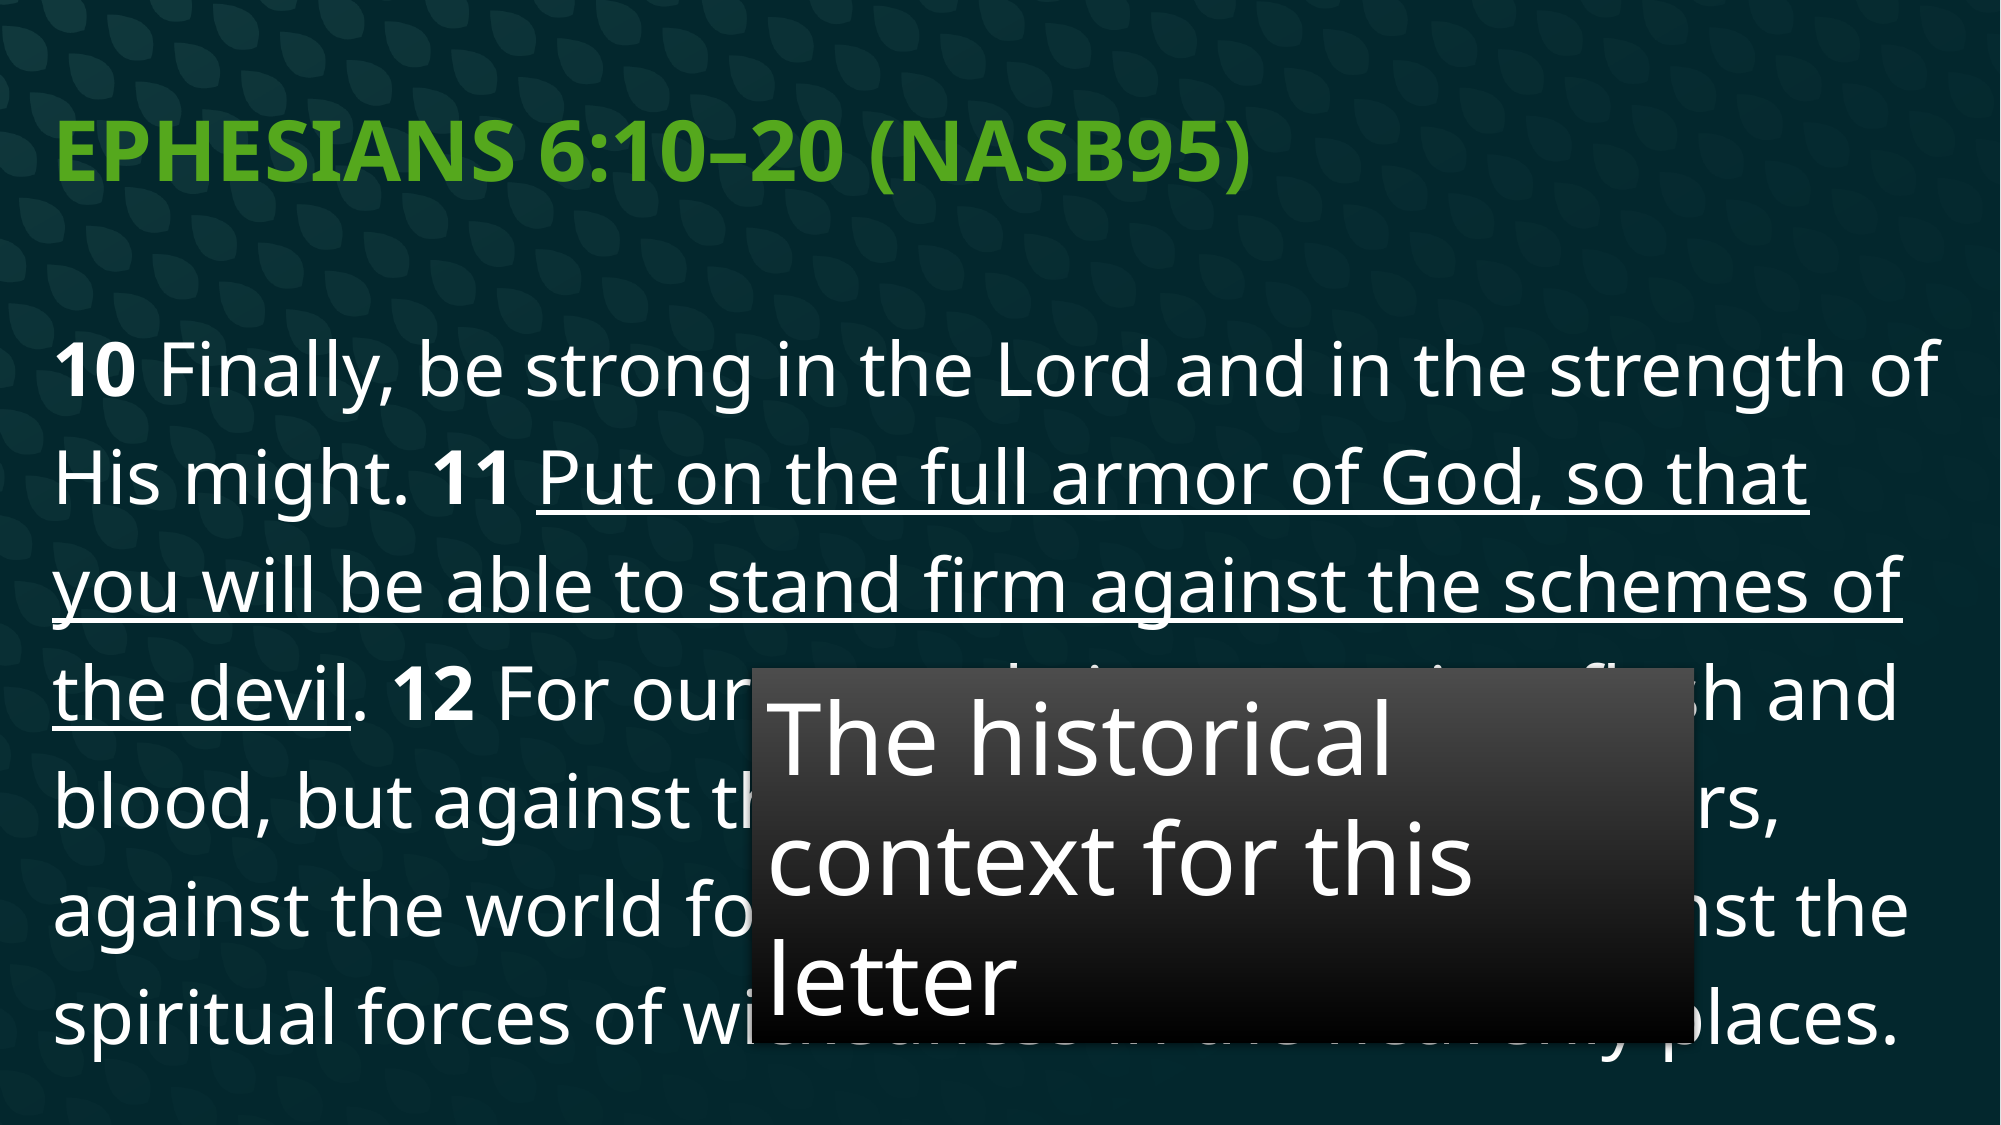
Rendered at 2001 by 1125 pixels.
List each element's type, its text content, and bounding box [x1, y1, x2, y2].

title Ephesians 6:10–20 (NASB95) [37, 33, 1973, 276]
text_box The historical context for this letter [752, 668, 1695, 1043]
picture [0, 0, 2001, 1125]
list 10 Finally, be strong in the Lord and in the strength of His might. 11 Put on the full armor of God, so that you will be able to stand firm against the schemes of the devil. 12 For our struggle is not against flesh and blood, but against the rulers, against the powers, against the world forces of this darkness, against the spiritual forces of wickedness in the heavenly places. [37, 295, 1973, 1041]
